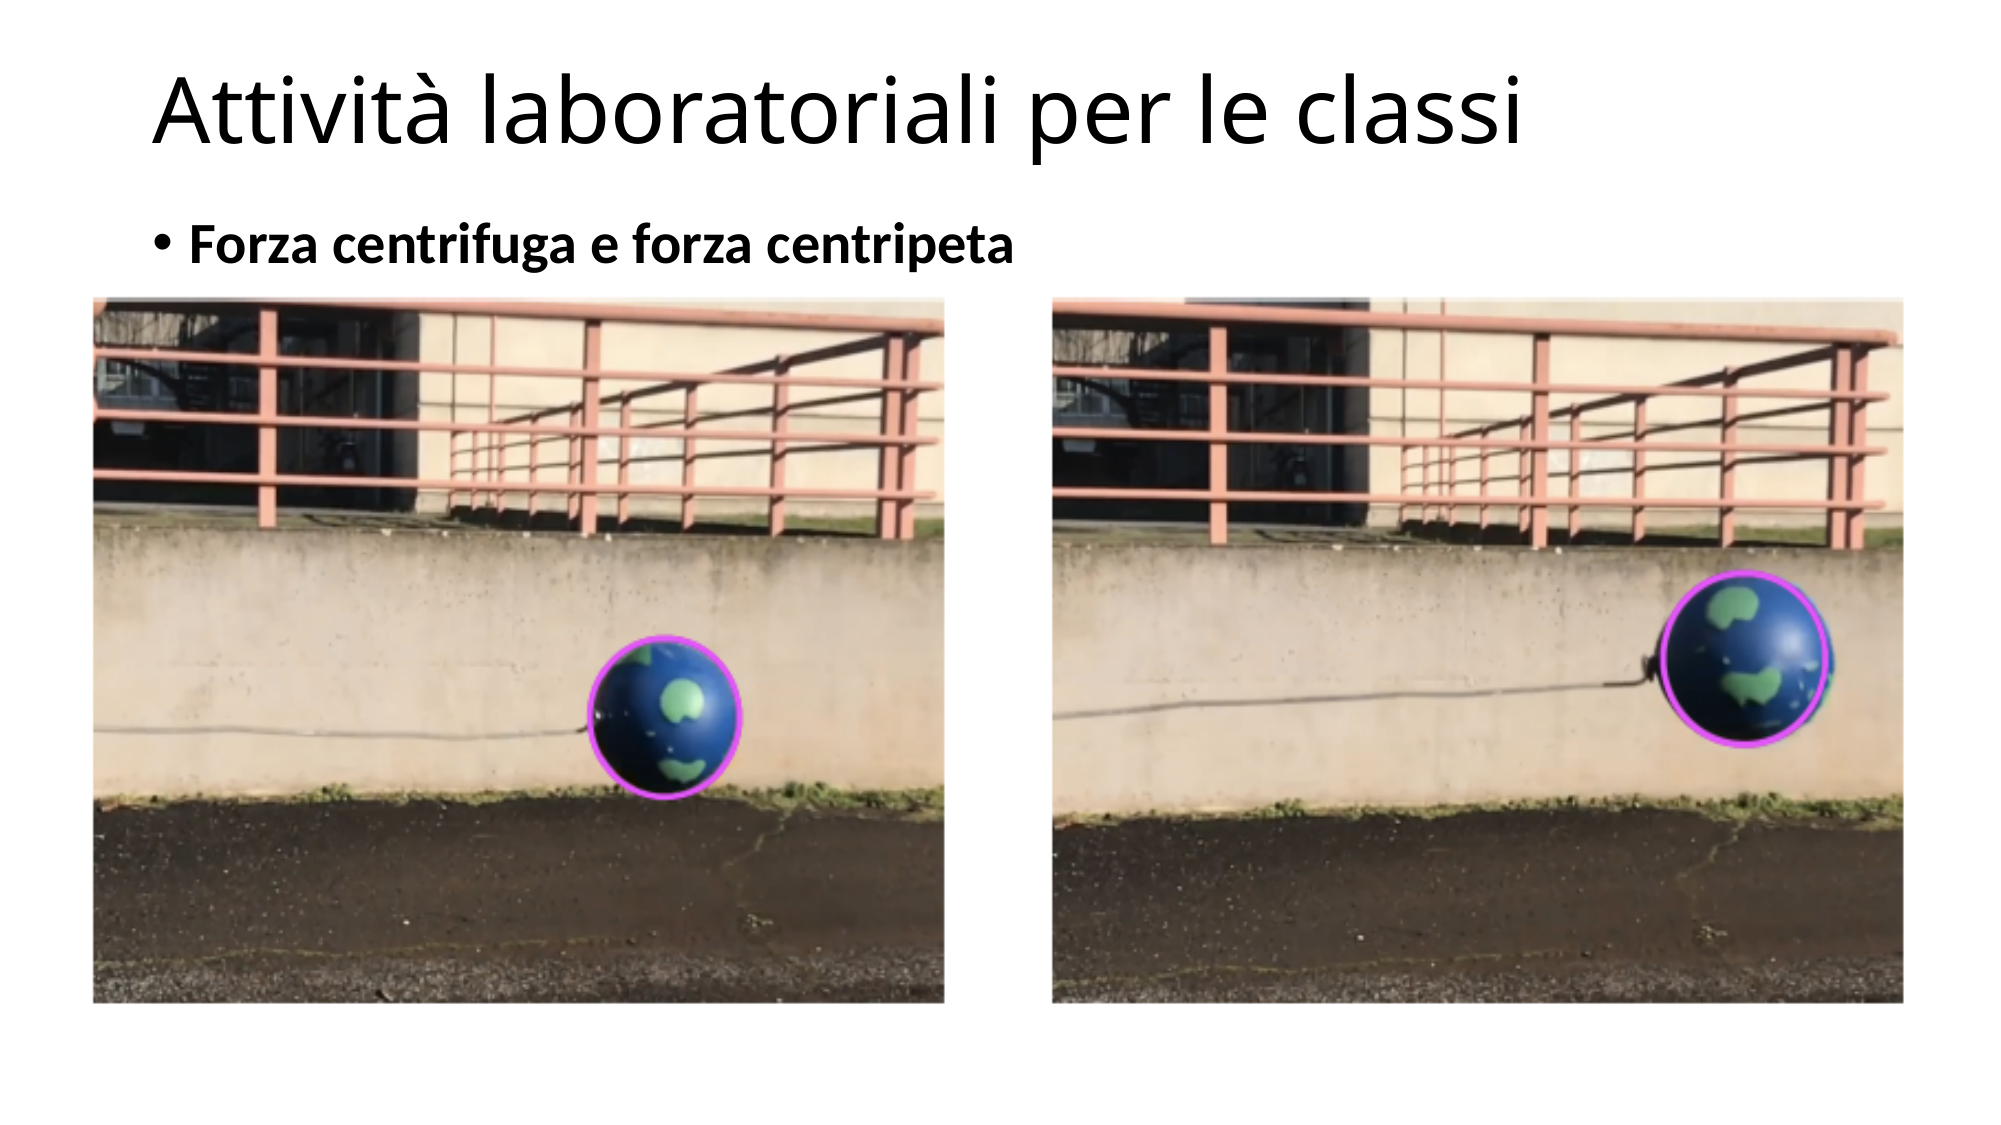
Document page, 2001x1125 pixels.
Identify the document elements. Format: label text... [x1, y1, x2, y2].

title Attività laboratoriali per le classi [137, 59, 1863, 205]
list Forza centrifuga e forza centripeta [137, 205, 1863, 277]
picture [74, 277, 1926, 1032]
